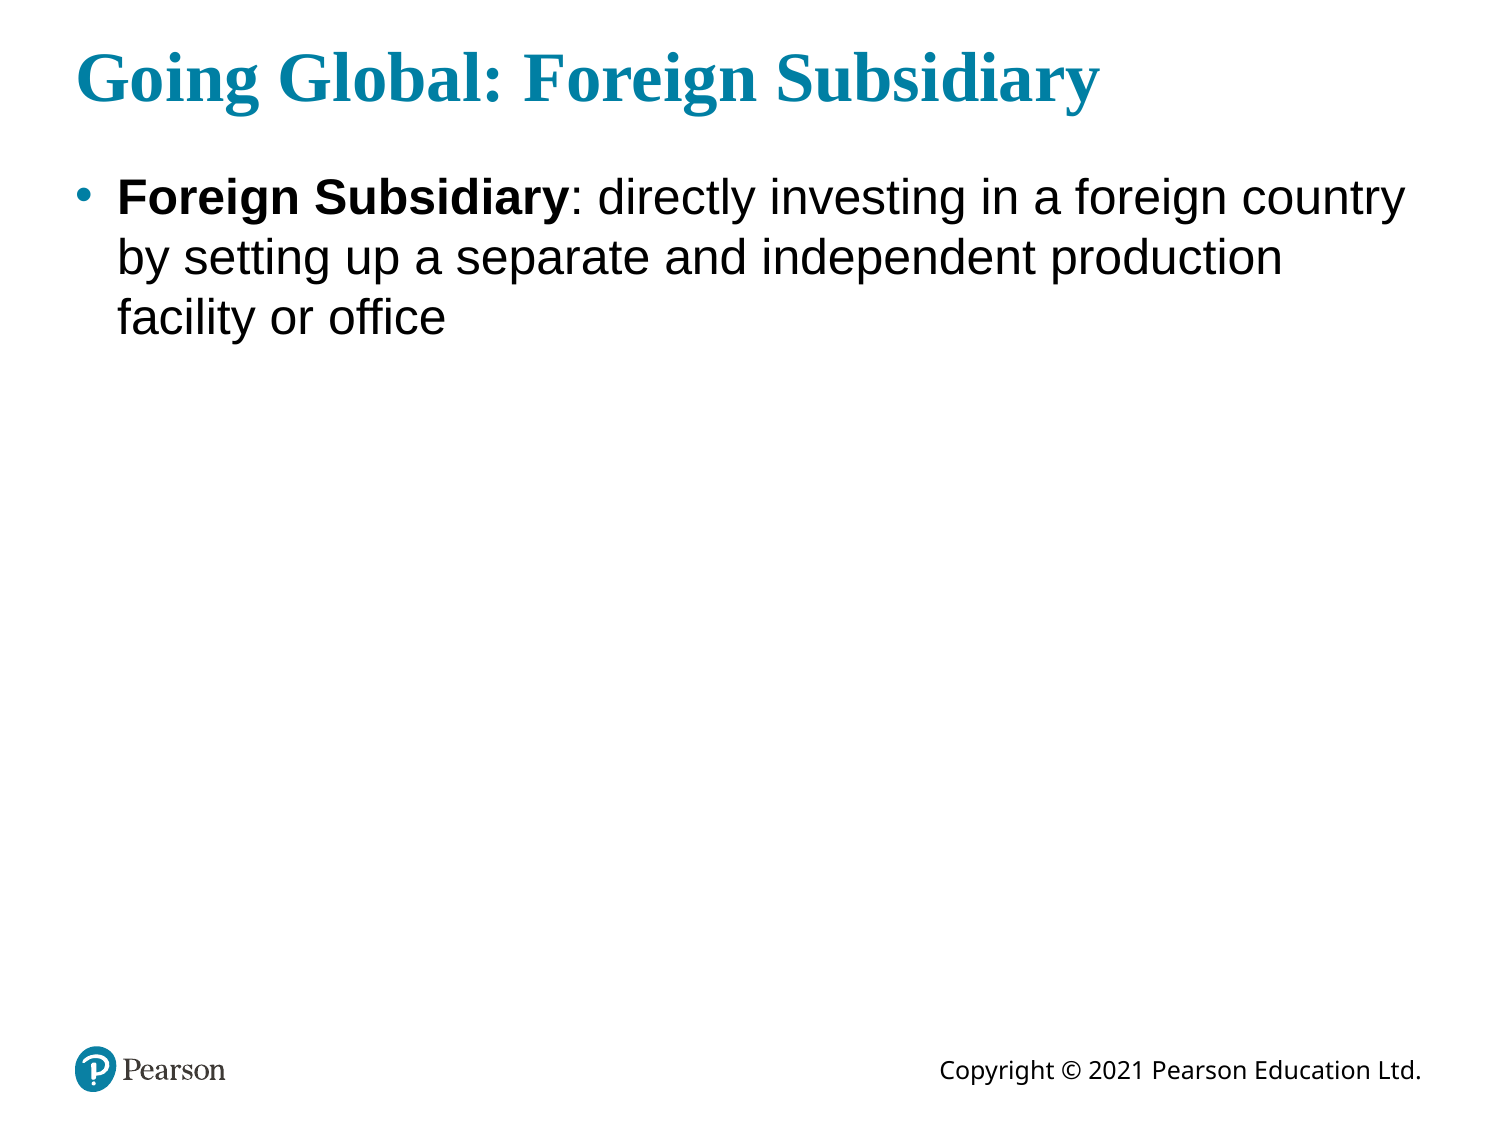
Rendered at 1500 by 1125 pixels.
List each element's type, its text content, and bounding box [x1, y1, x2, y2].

title Going Global: Foreign Subsidiary [75, 24, 1425, 116]
list Foreign Subsidiary: directly investing in a foreign country by setting up a separate and independent production facility or office [75, 164, 1425, 375]
